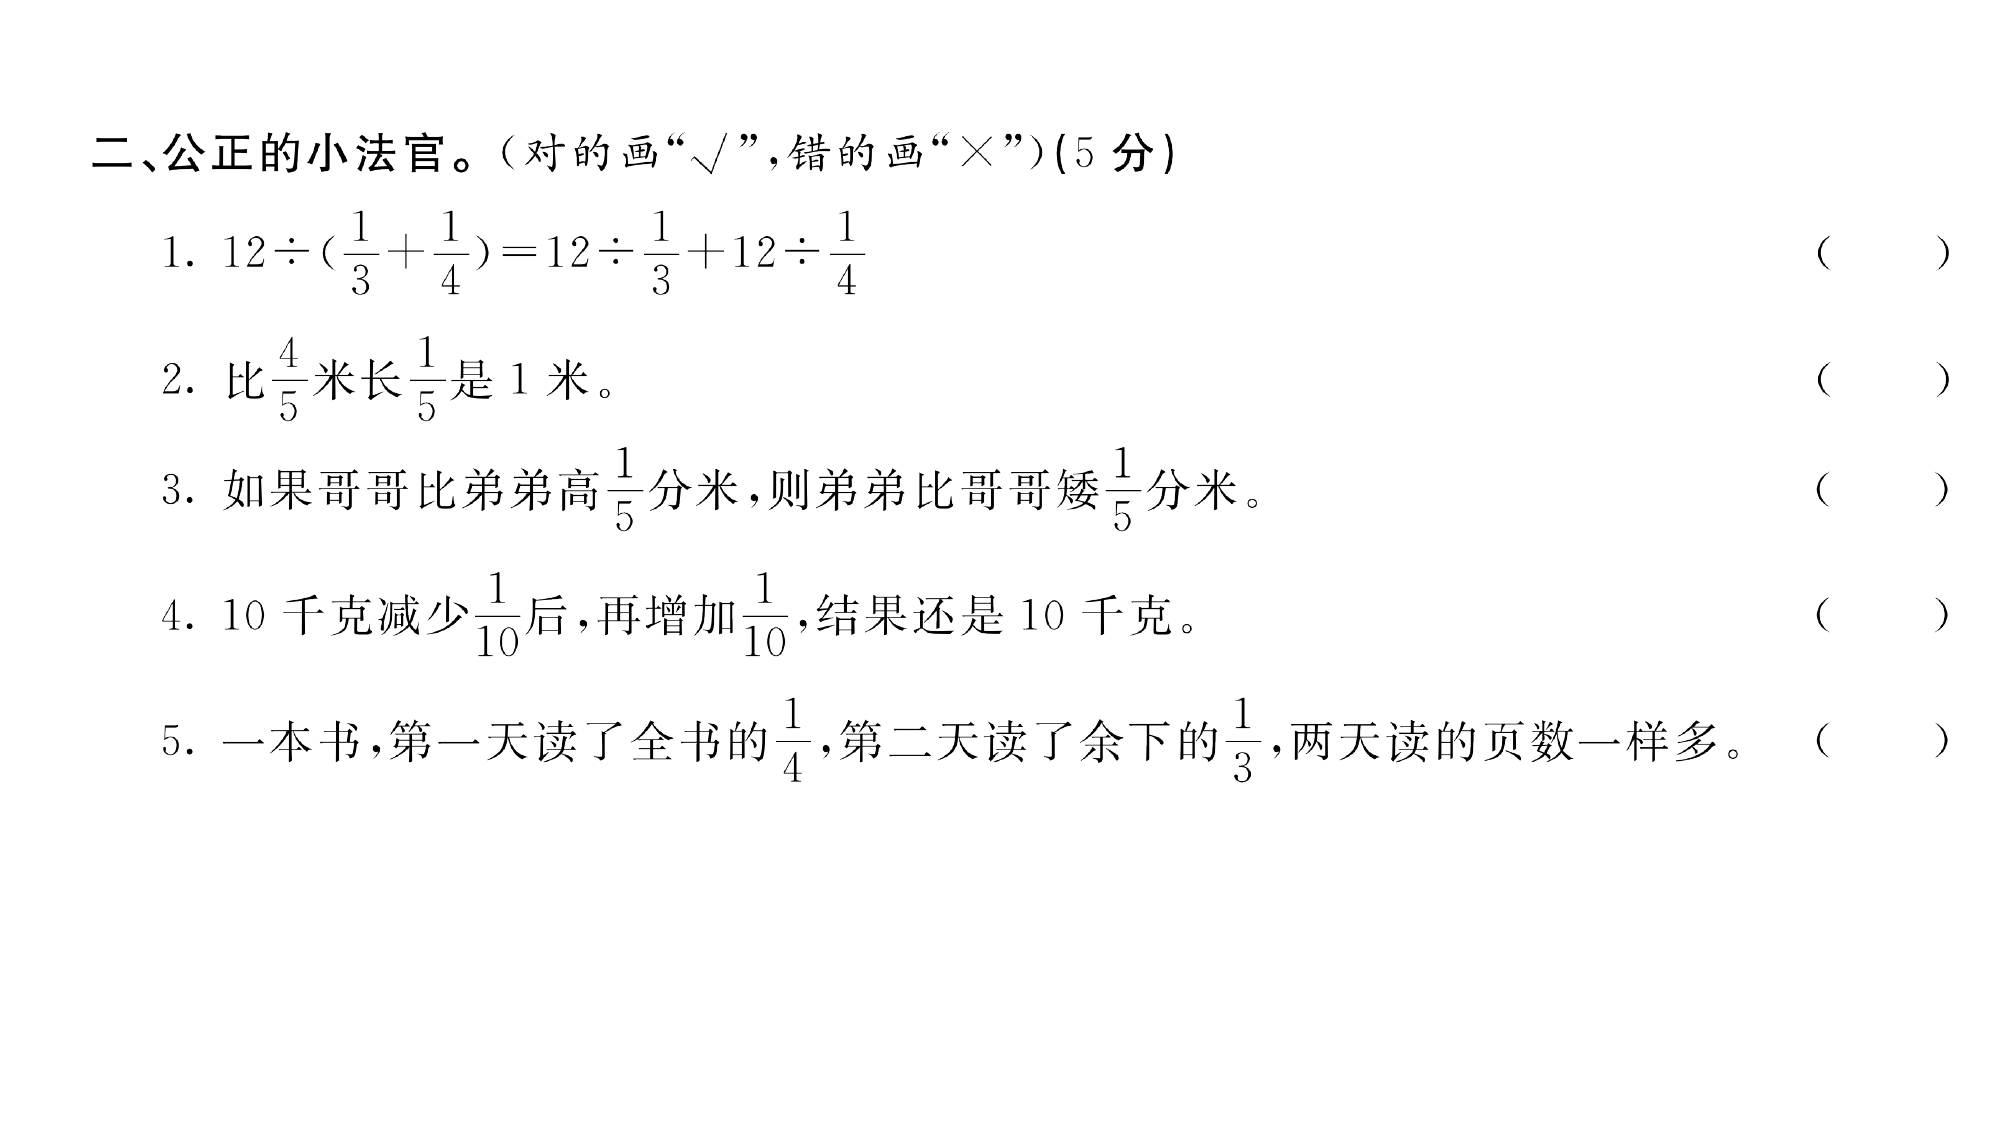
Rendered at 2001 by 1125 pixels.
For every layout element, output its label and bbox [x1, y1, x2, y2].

picture [88, 118, 2000, 796]
